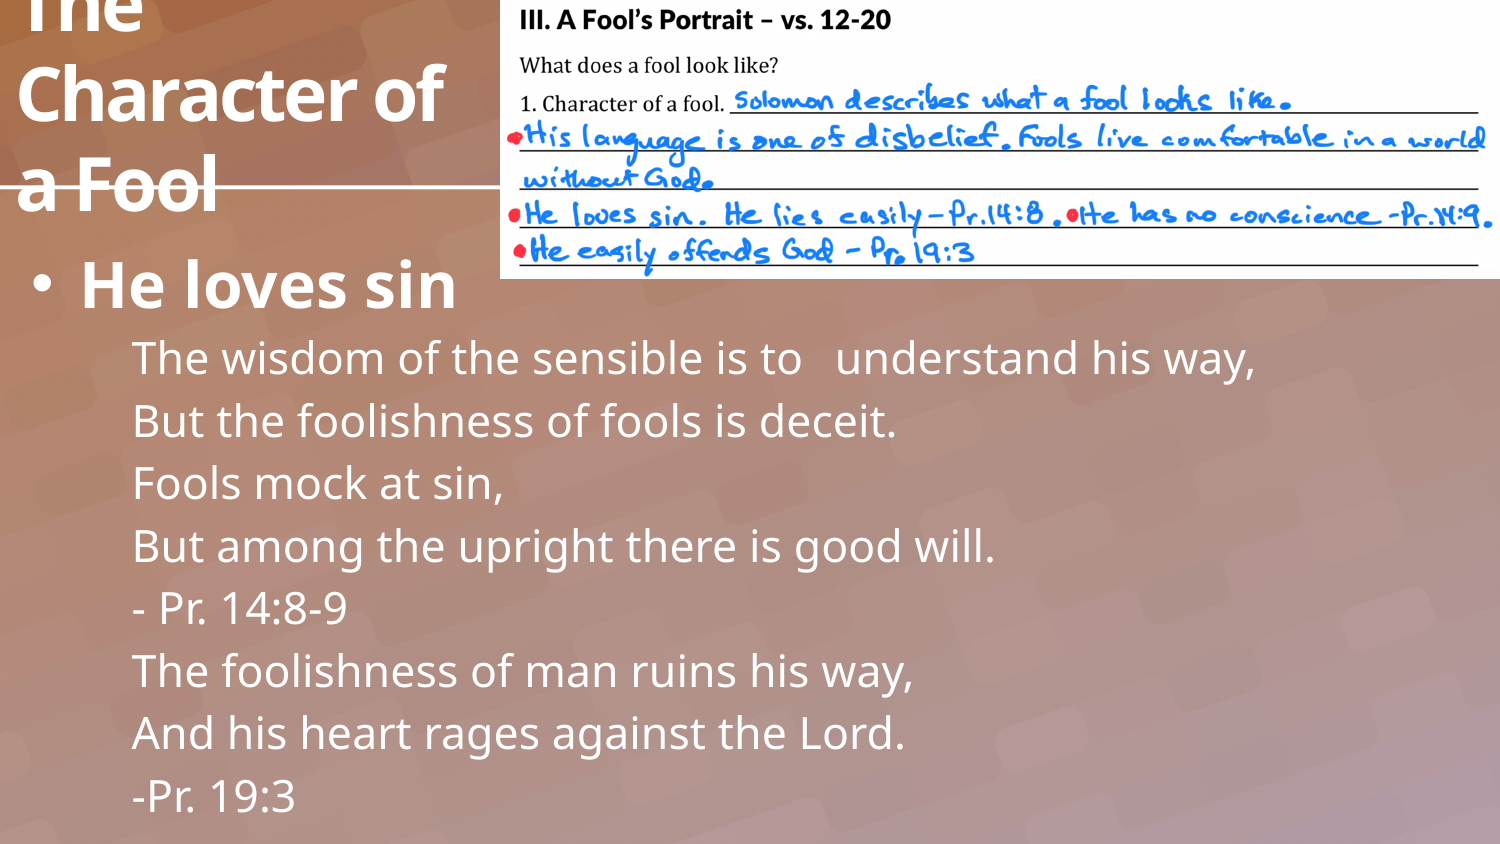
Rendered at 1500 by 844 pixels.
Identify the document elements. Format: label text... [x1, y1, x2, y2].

list He loves sin The wisdom of the sensible is to understand his way, But the foolishness of fools is deceit. Fools mock at sin, But among the upright there is good will. - Pr. 14:8-9 The foolishness of man ruins his way, And his heart rages against the Lord. -Pr. 19:3 [16, 236, 1339, 834]
title The Character of a Fool [0, 20, 494, 162]
picture [0, 0, 1500, 844]
